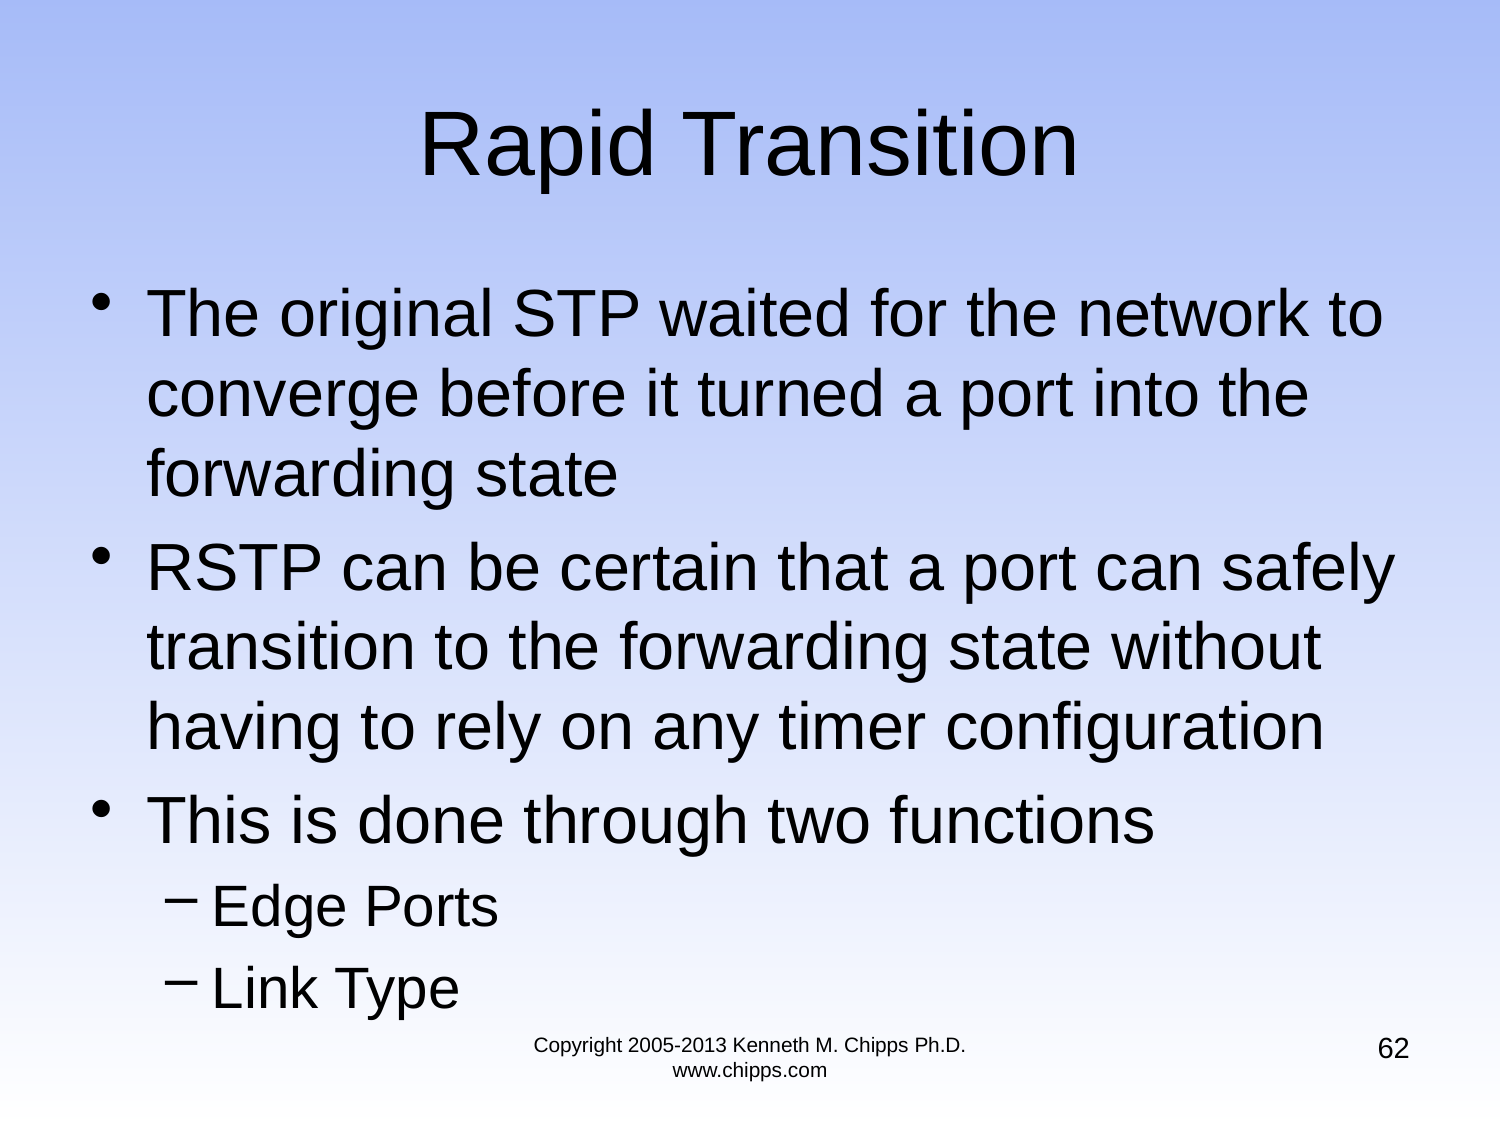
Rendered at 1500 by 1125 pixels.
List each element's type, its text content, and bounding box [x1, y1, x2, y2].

list The original STP waited for the network to converge before it turned a port into the forwarding state RSTP can be certain that a port can safely transition to the forwarding state without having to rely on any timer configuration This is done through two functions Edge Ports Link Type [74, 262, 1426, 1006]
slide_number 62 [1074, 1021, 1426, 1101]
footer Copyright 2005-2013 Kenneth M. Chipps Ph.D. www.chipps.com [449, 1024, 1051, 1103]
title Rapid Transition [74, 44, 1426, 233]
